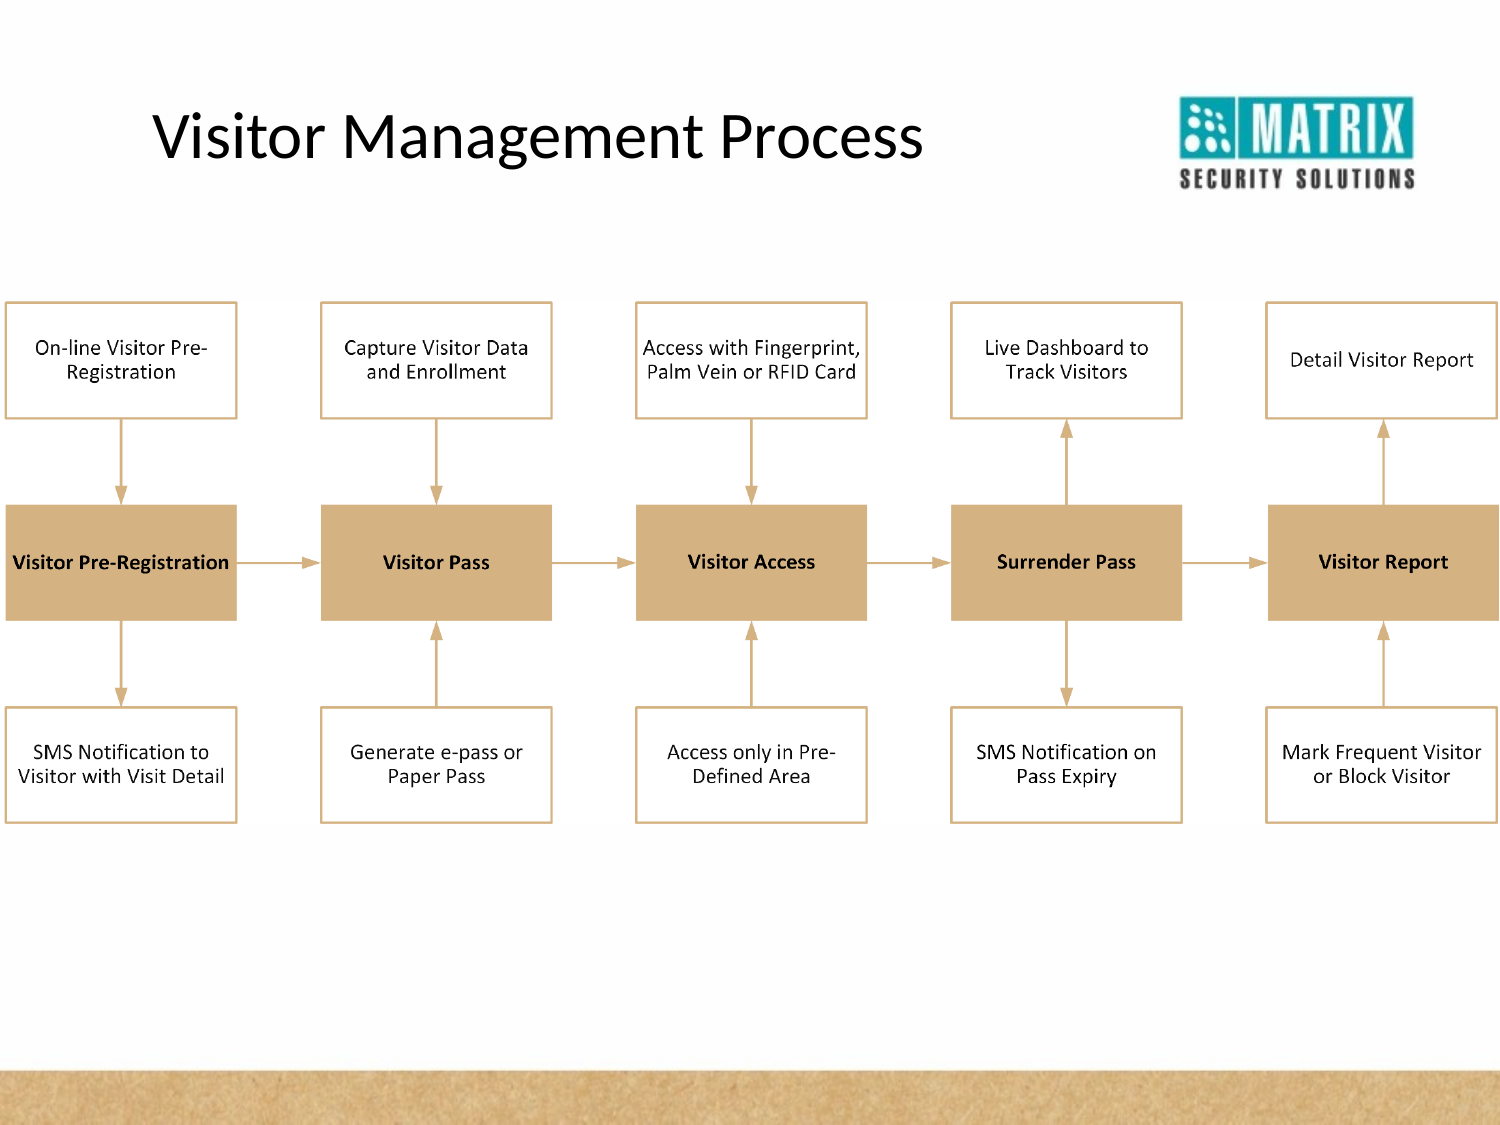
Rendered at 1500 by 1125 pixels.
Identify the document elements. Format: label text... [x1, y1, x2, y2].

picture [0, 0, 1500, 1125]
text_box Visitor Management Process [137, 84, 1100, 180]
